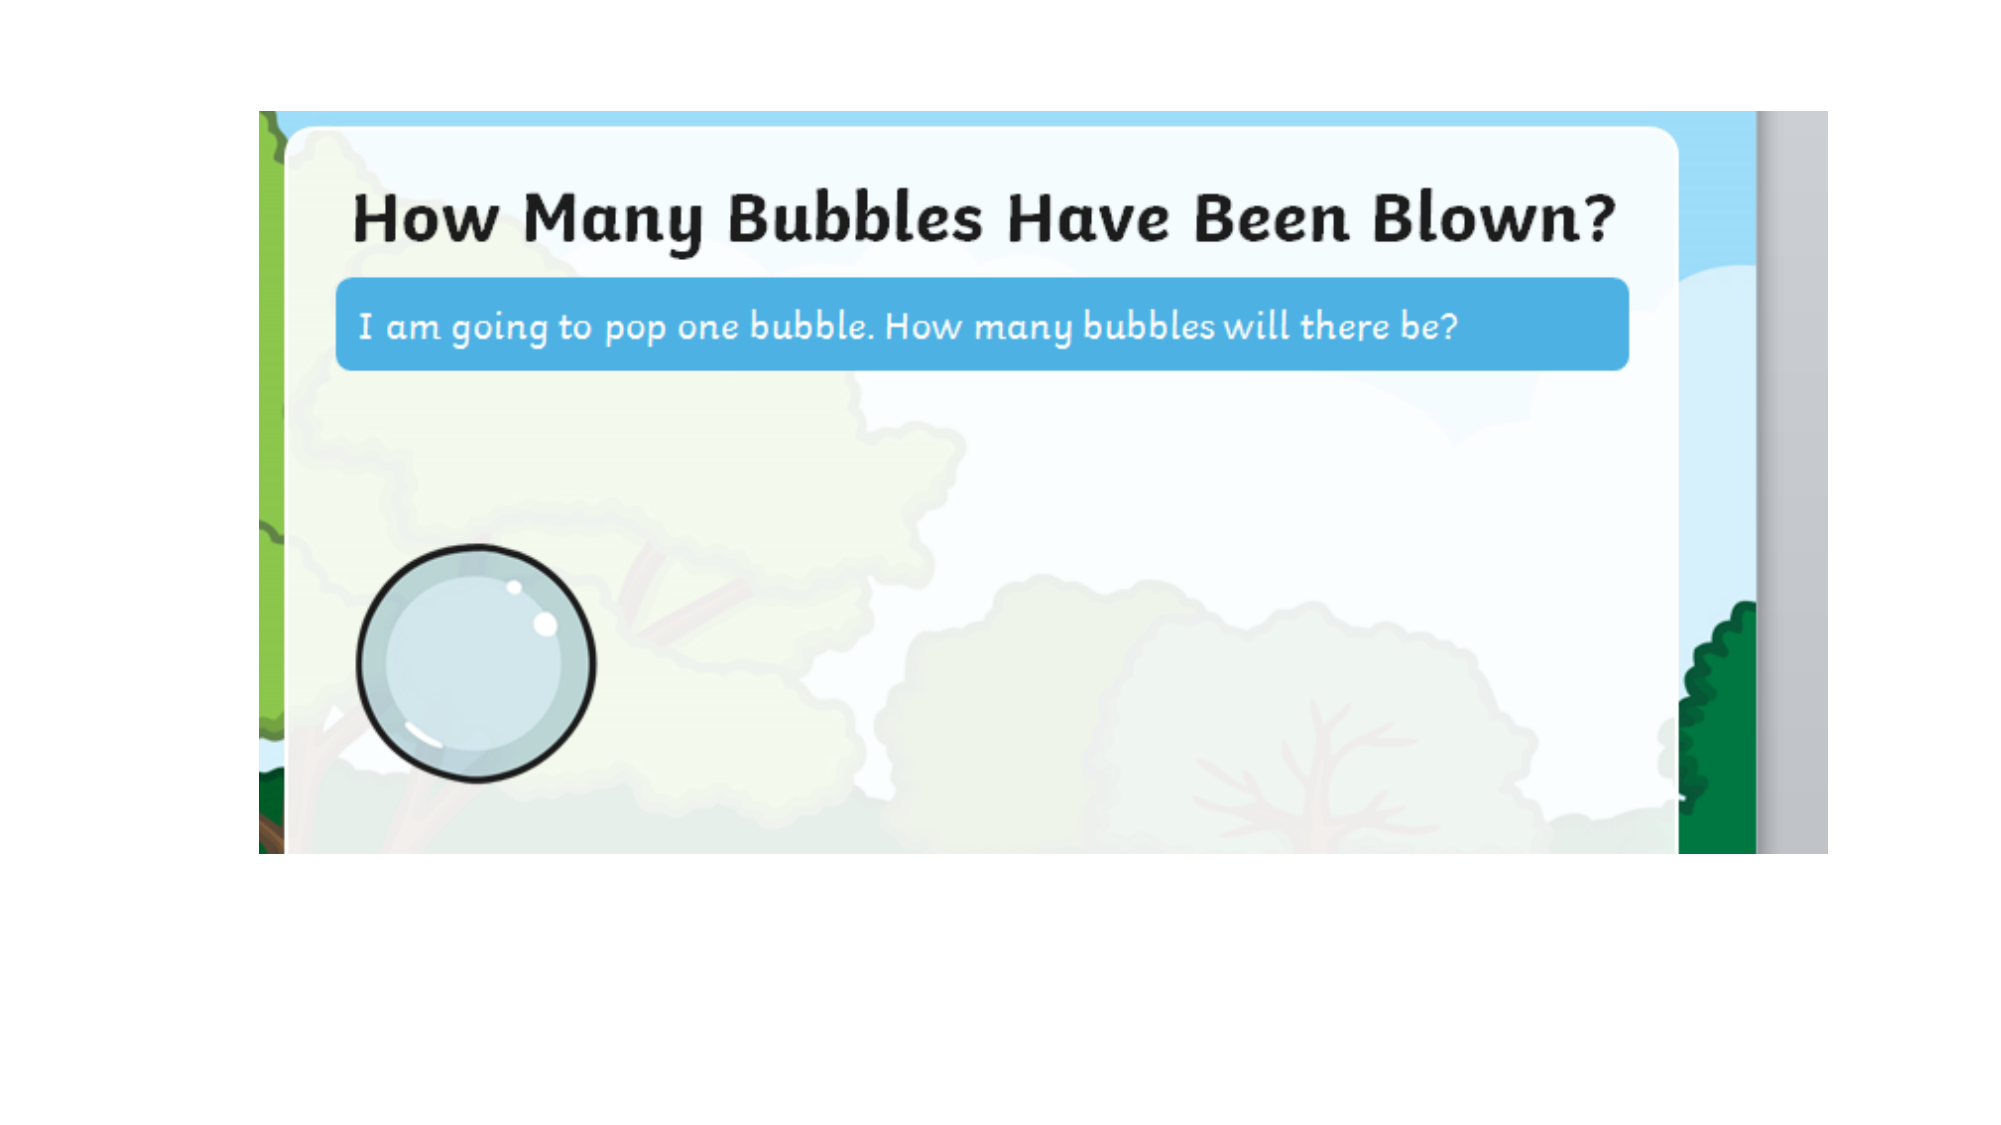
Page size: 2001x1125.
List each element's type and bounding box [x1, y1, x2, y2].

picture [259, 111, 1829, 854]
